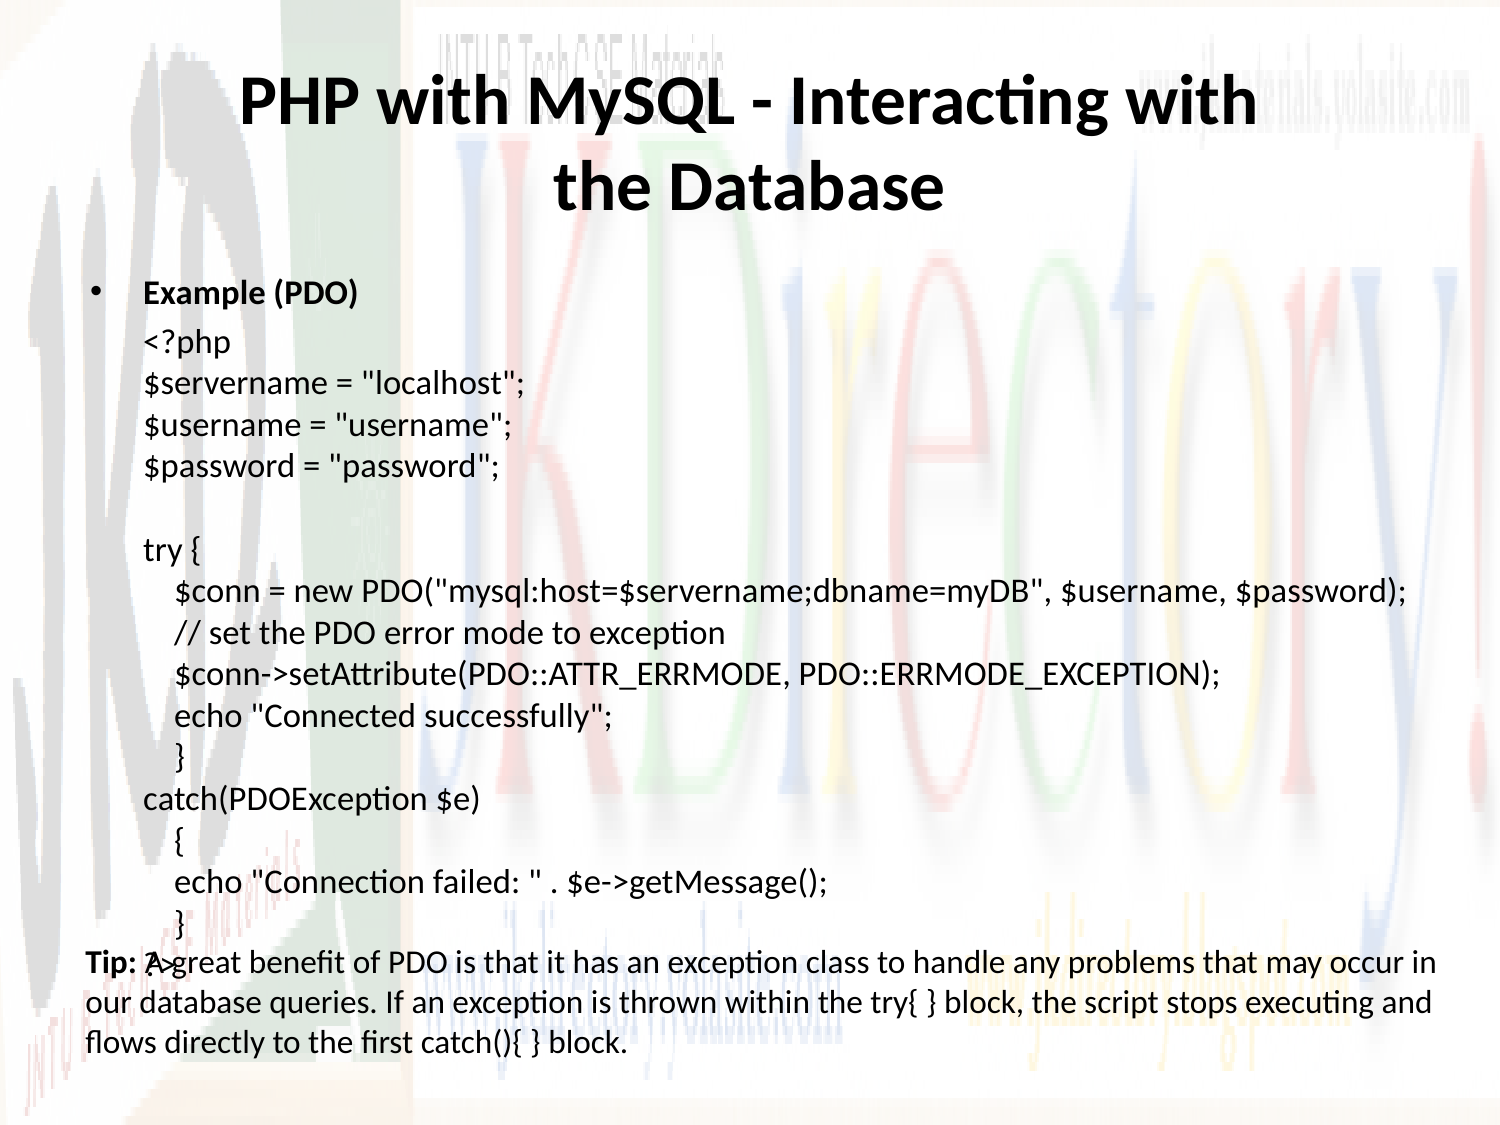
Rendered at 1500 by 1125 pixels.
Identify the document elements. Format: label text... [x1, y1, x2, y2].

text_box Tip: A great benefit of PDO is that it has an exception class to handle any problems that may occur in our database queries. If an exception is thrown within the try{ } block, the script stops executing and flows directly to the first catch(){ } block. [70, 932, 1459, 1068]
title PHP with MySQL - Interacting with the Database [75, 45, 1425, 233]
list Example (PDO) <?php $servername = "localhost"; $username = "username"; $password = "password"; try { $conn = new PDO("mysql:host=$servername;dbname=myDB", $username, $password); // set the PDO error mode to exception $conn->setAttribute(PDO::ATTR_ERRMODE, PDO::ERRMODE_EXCEPTION); echo "Connected successfully"; } catch(PDOException $e) { echo "Connection failed: " . $e->getMessage(); } ?> [75, 262, 1425, 932]
